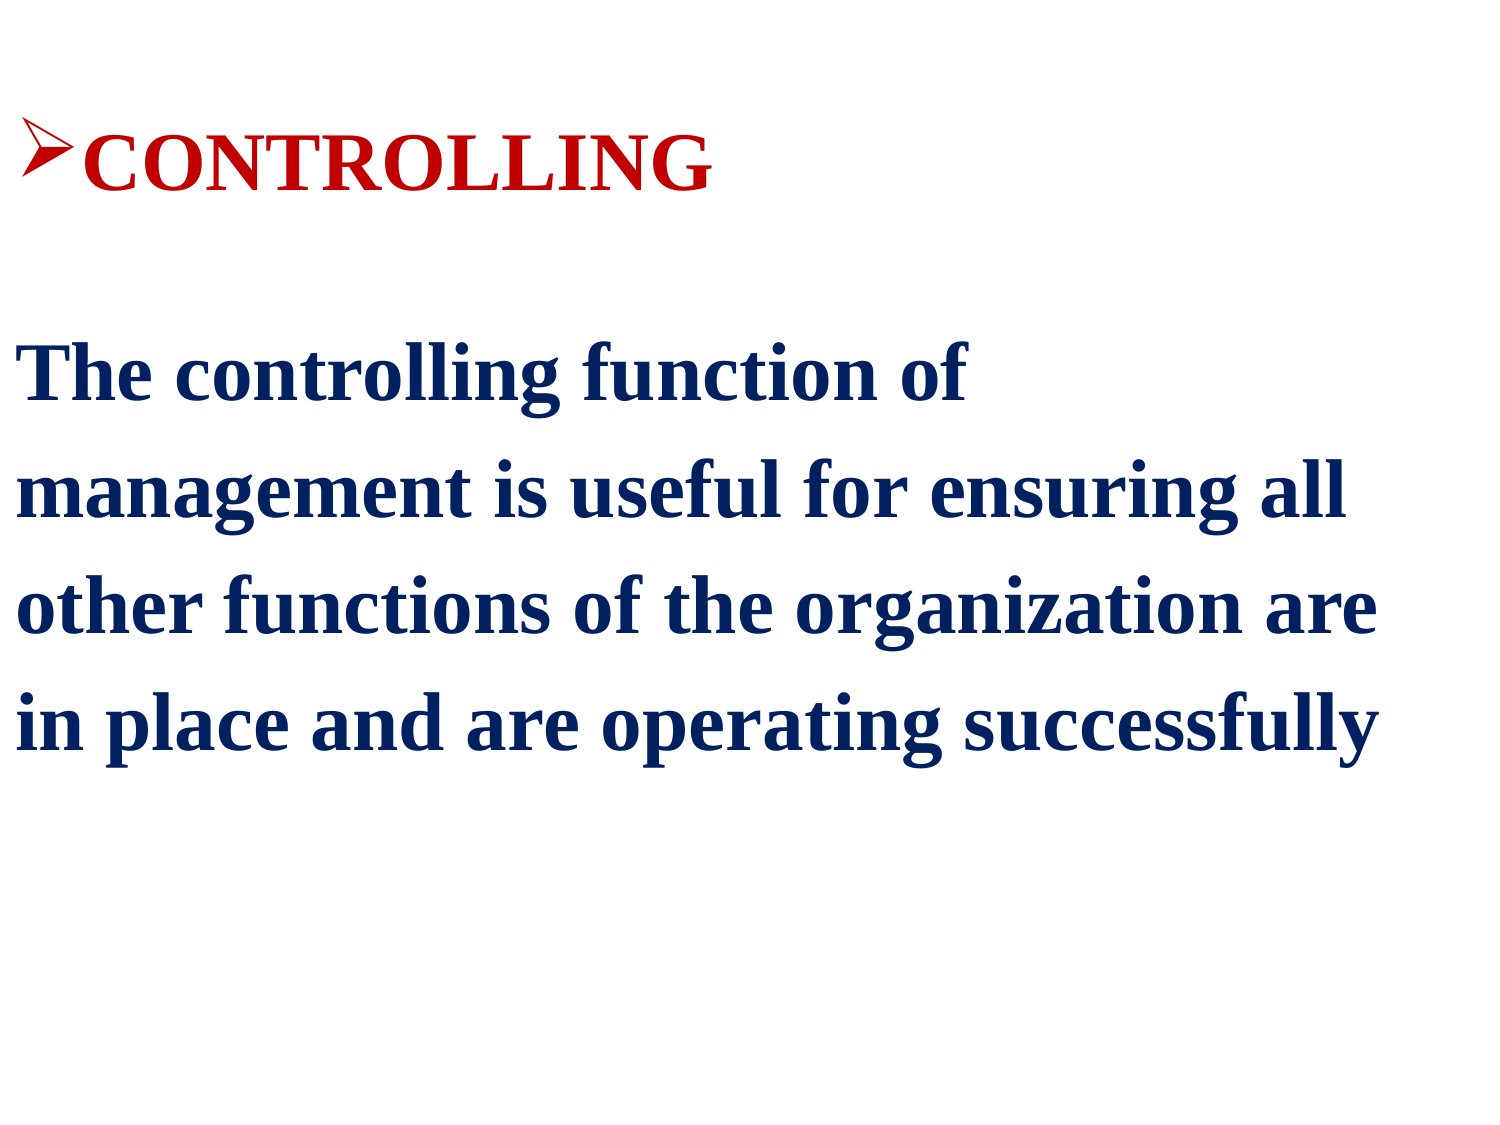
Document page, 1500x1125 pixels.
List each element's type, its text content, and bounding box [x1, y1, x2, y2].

list CONTROLLING The controlling function of management is useful for ensuring all other functions of the organization are in place and are operating successfully [0, 99, 1463, 1005]
